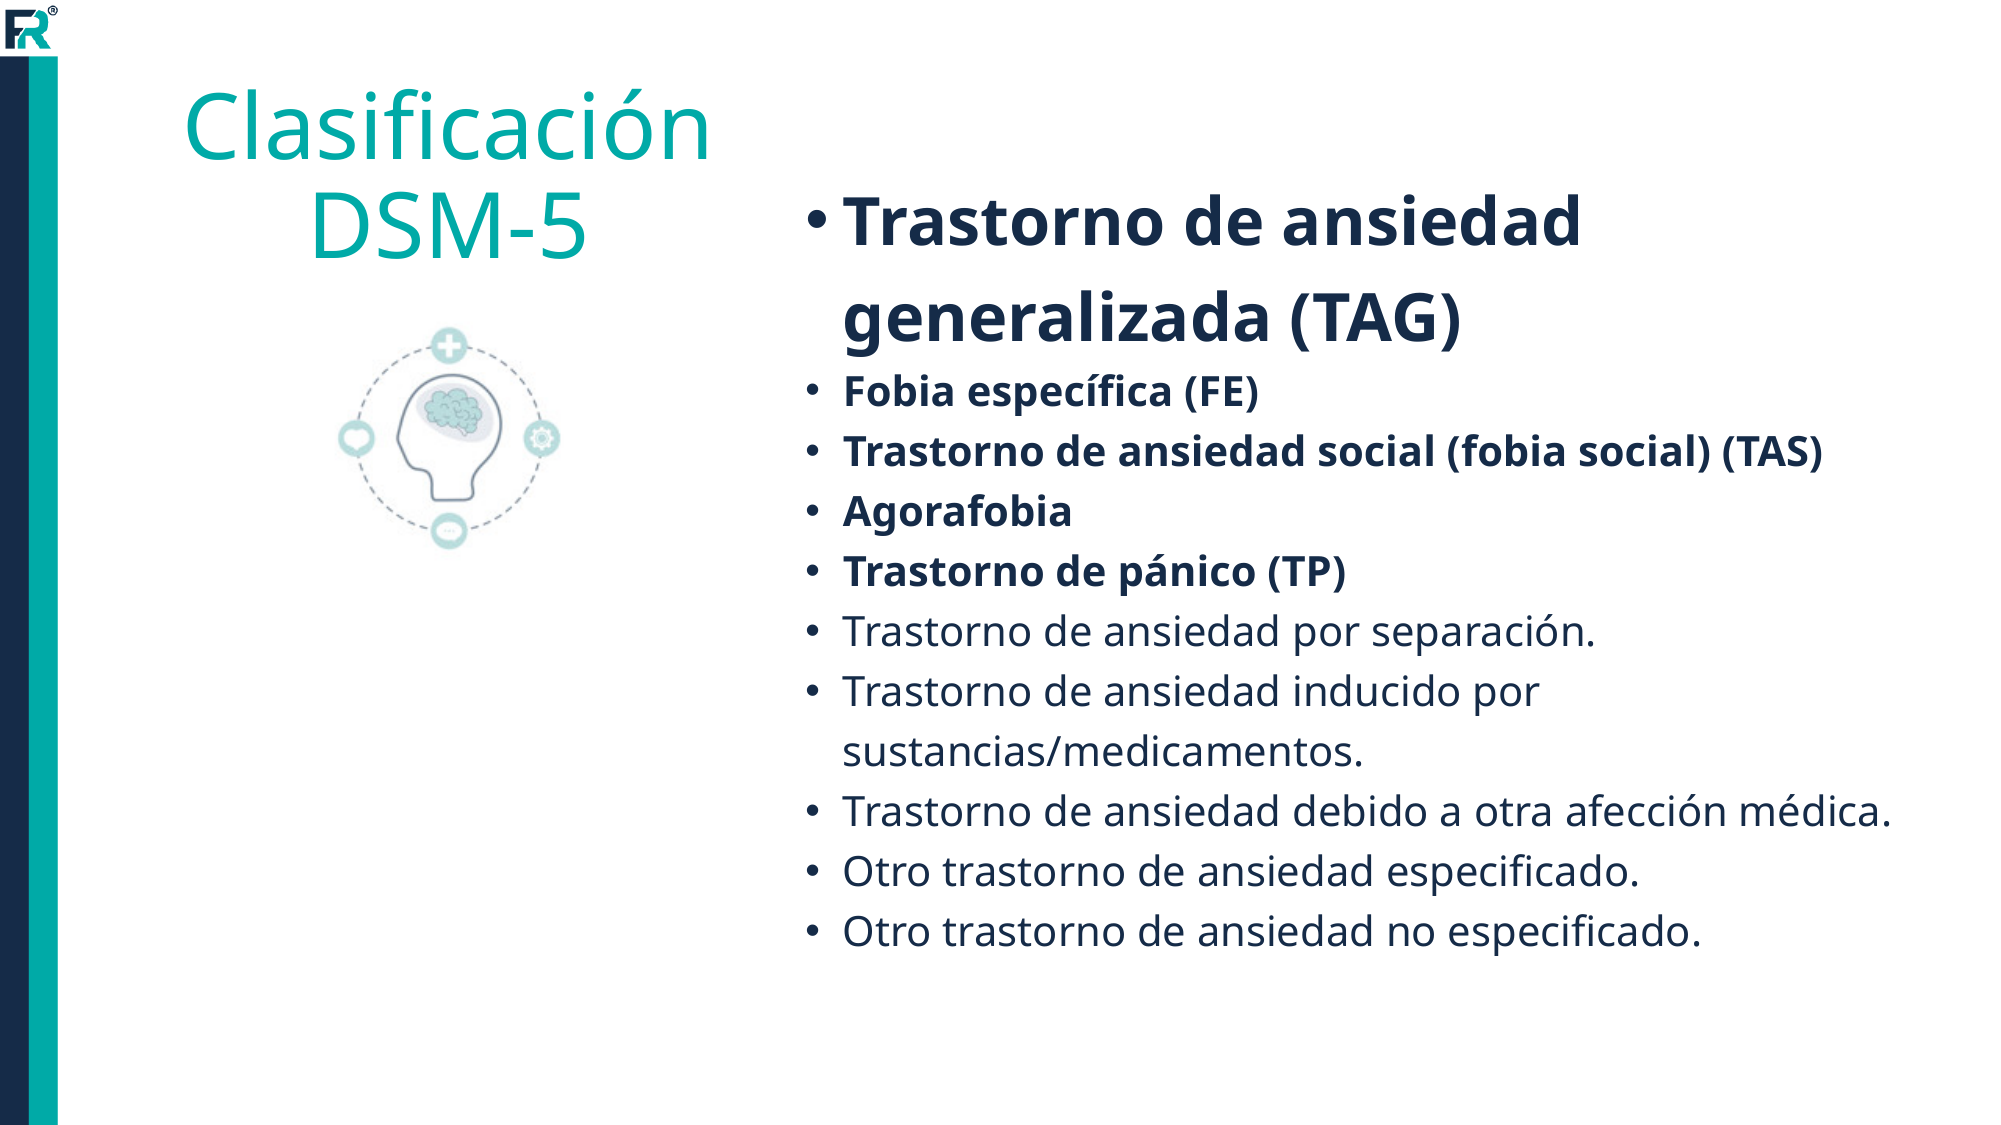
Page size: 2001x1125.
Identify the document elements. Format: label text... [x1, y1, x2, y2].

title Clasificación DSM-5 [48, 71, 849, 289]
picture [0, 0, 2001, 1125]
list Trastorno de ansiedad generalizada (TAG) Fobia específica (FE) Trastorno de ansiedad social (fobia social) (TAS) Agorafobia Trastorno de pánico (TP) Trastorno de ansiedad por separación. Trastorno de ansiedad inducido por sustancias/medicamentos. Trastorno de ansiedad debido a otra afección médica. Otro trastorno de ansiedad especificado. Otro trastorno de ansiedad no especificado. [790, 155, 2000, 970]
